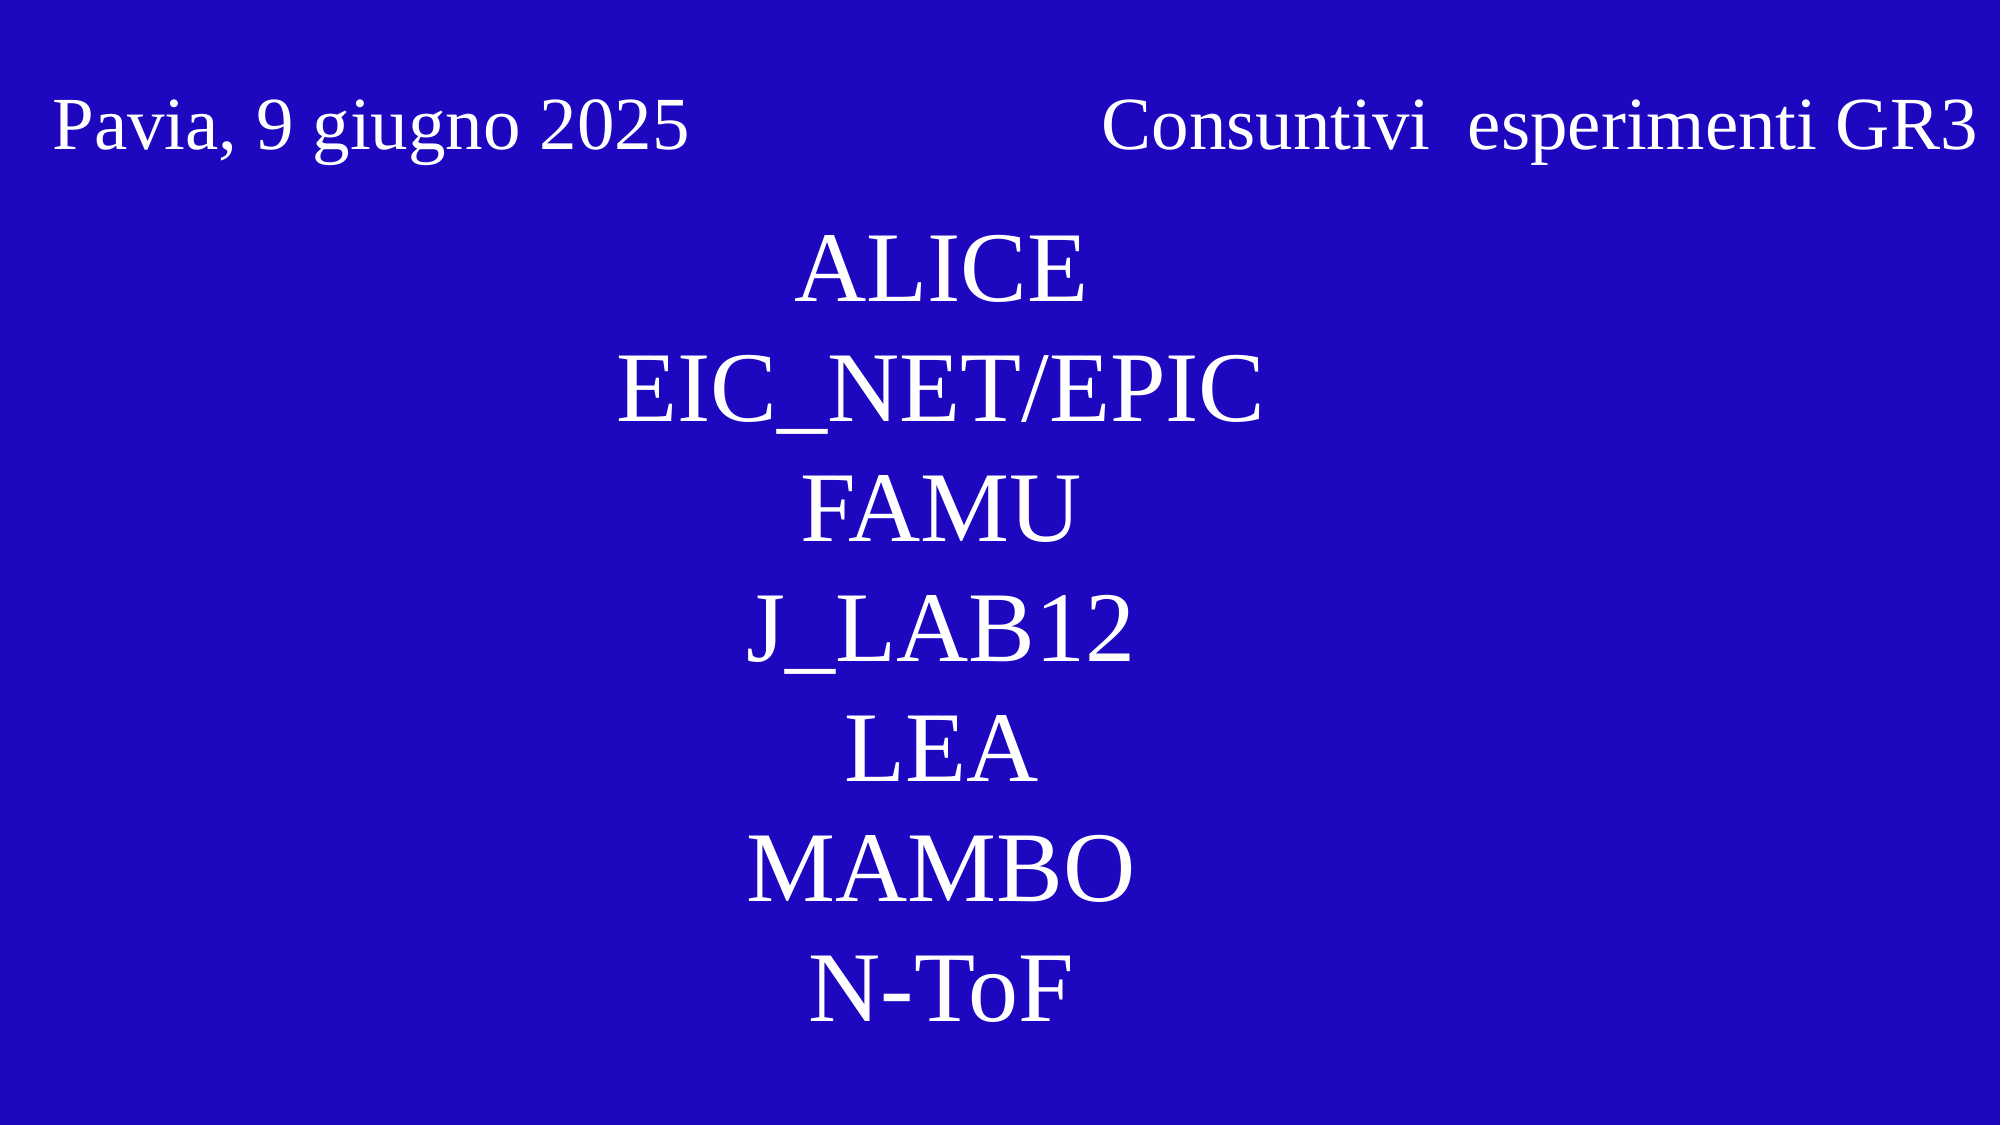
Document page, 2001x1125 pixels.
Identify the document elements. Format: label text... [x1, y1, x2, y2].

text_box ALICE EIC_NET/EPIC FAMU J_LAB12 LEA MAMBO N-ToF [574, 194, 1308, 1049]
text_box Consuntivi esperimenti GR3 [1086, 67, 1994, 172]
text_box Pavia, 9 giugno 2025 [37, 67, 705, 172]
